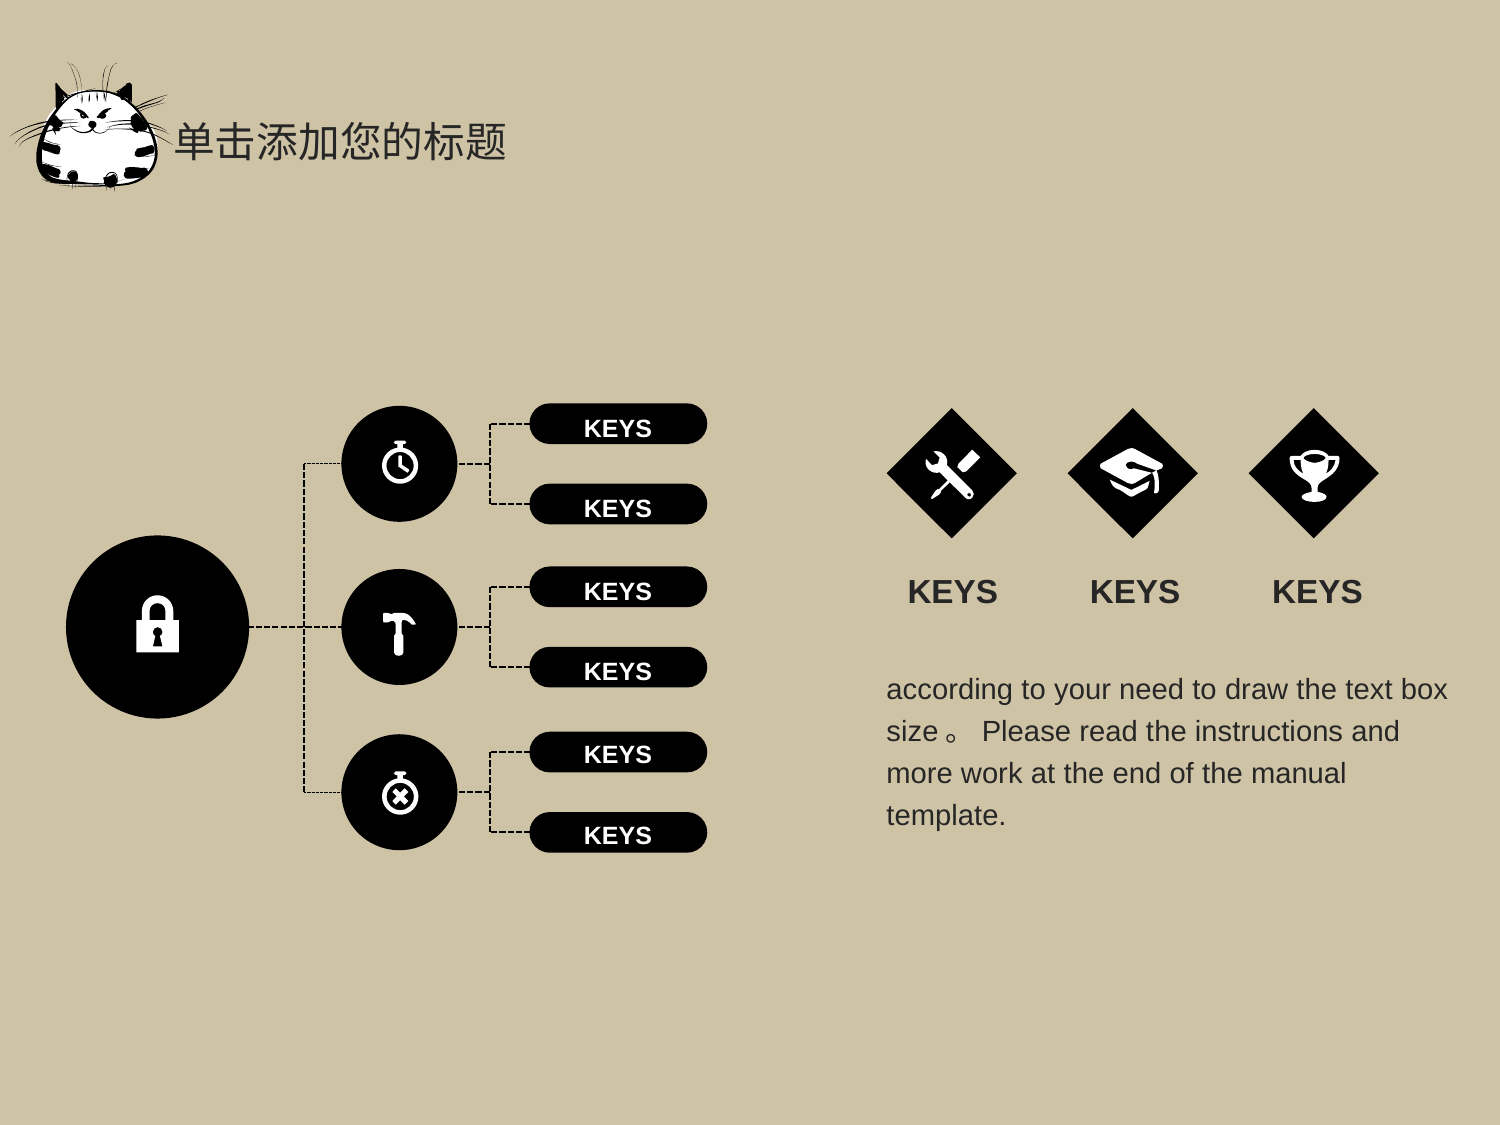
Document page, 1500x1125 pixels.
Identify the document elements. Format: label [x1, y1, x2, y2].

text_box [72, 404, 1454, 852]
text_box [9, 61, 557, 192]
